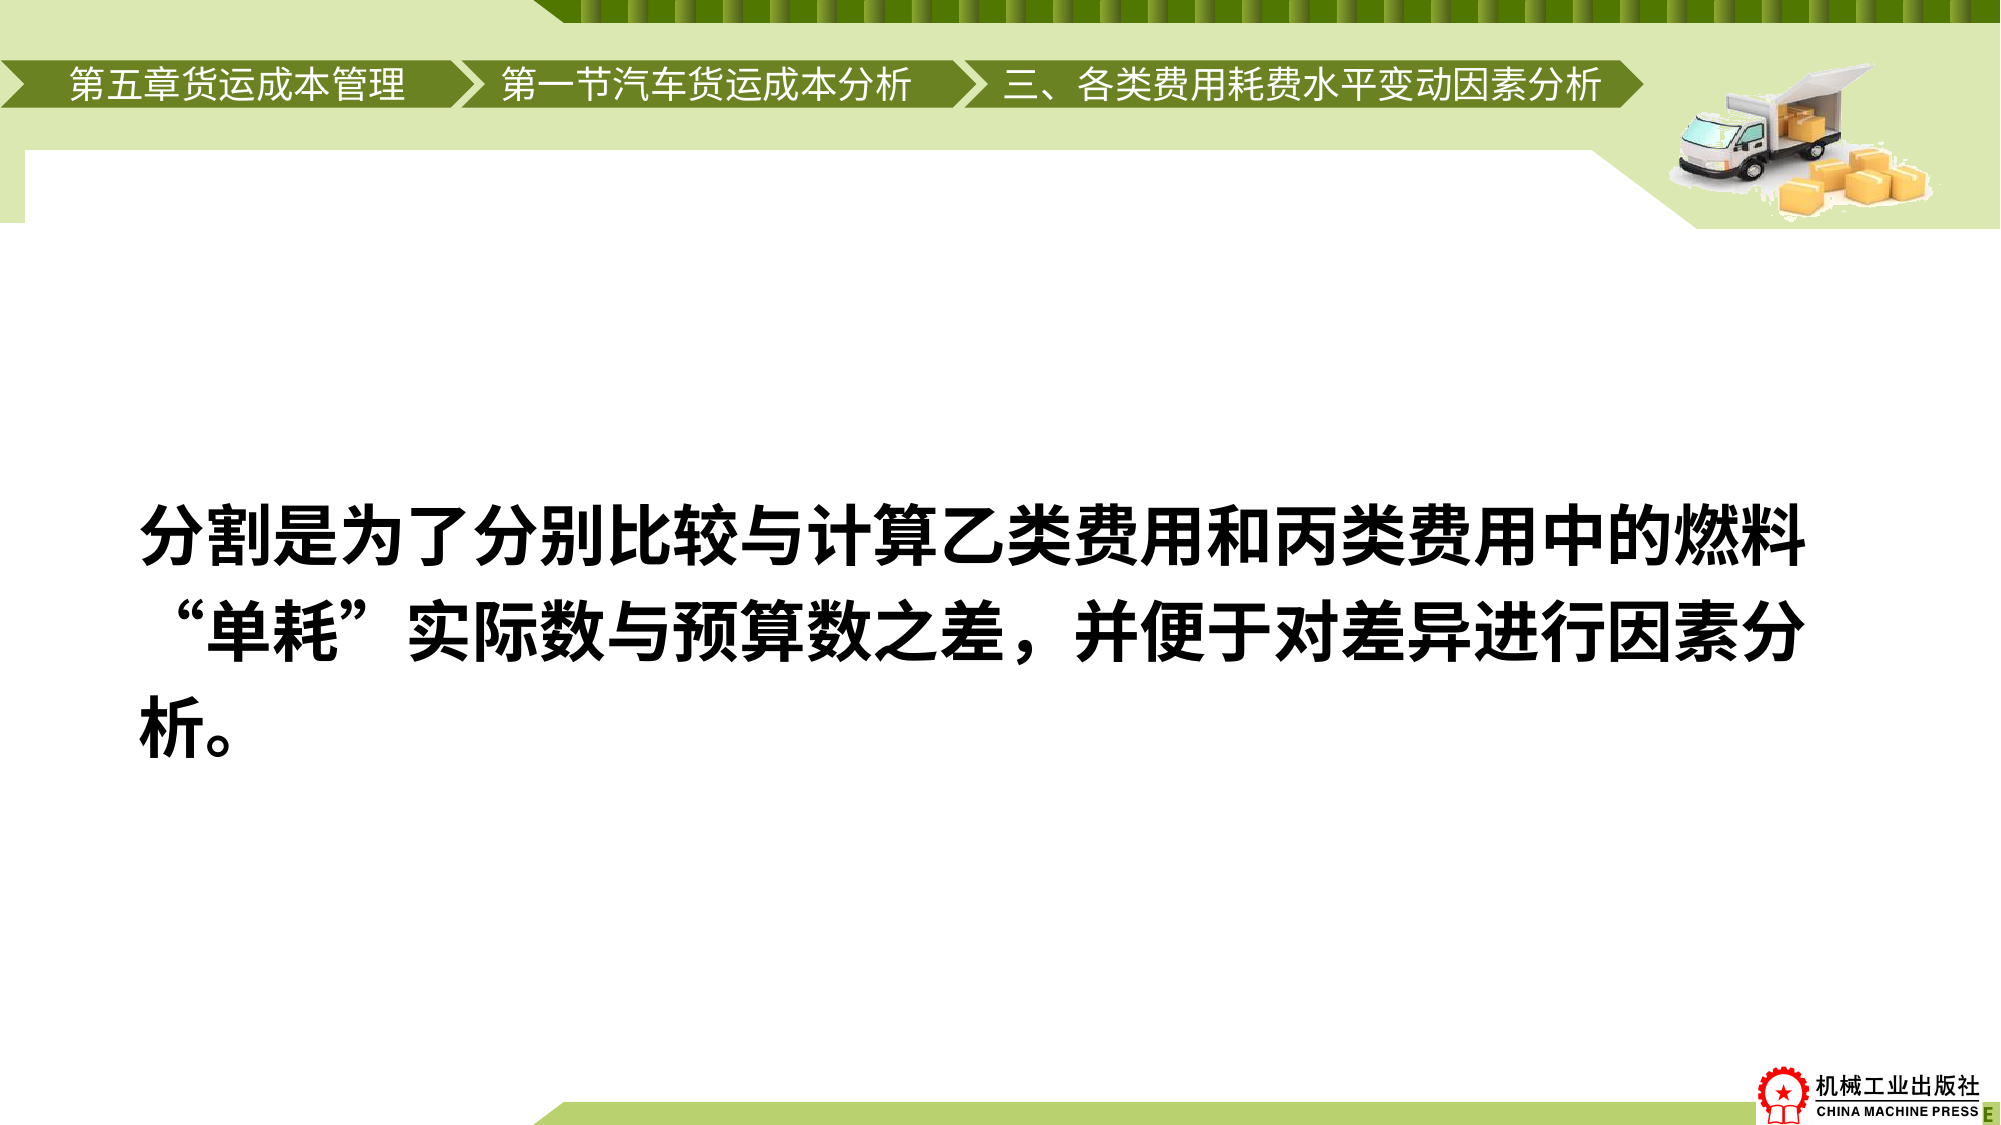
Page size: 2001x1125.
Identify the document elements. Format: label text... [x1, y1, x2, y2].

text_box 第五章货运成本管理 [0, 58, 477, 110]
text_box 三、各类费用耗费水平变动因素分析 [962, 58, 1646, 110]
picture [1659, 53, 1941, 228]
text_box 第一节汽车货运成本分析 [459, 58, 979, 110]
title 分割是为了分别比较与计算乙类费用和丙类费用中的燃料“单耗”实际数与预算数之差，并便于对差异进行因素分析。 [123, 289, 1841, 954]
picture [1756, 1065, 1983, 1125]
